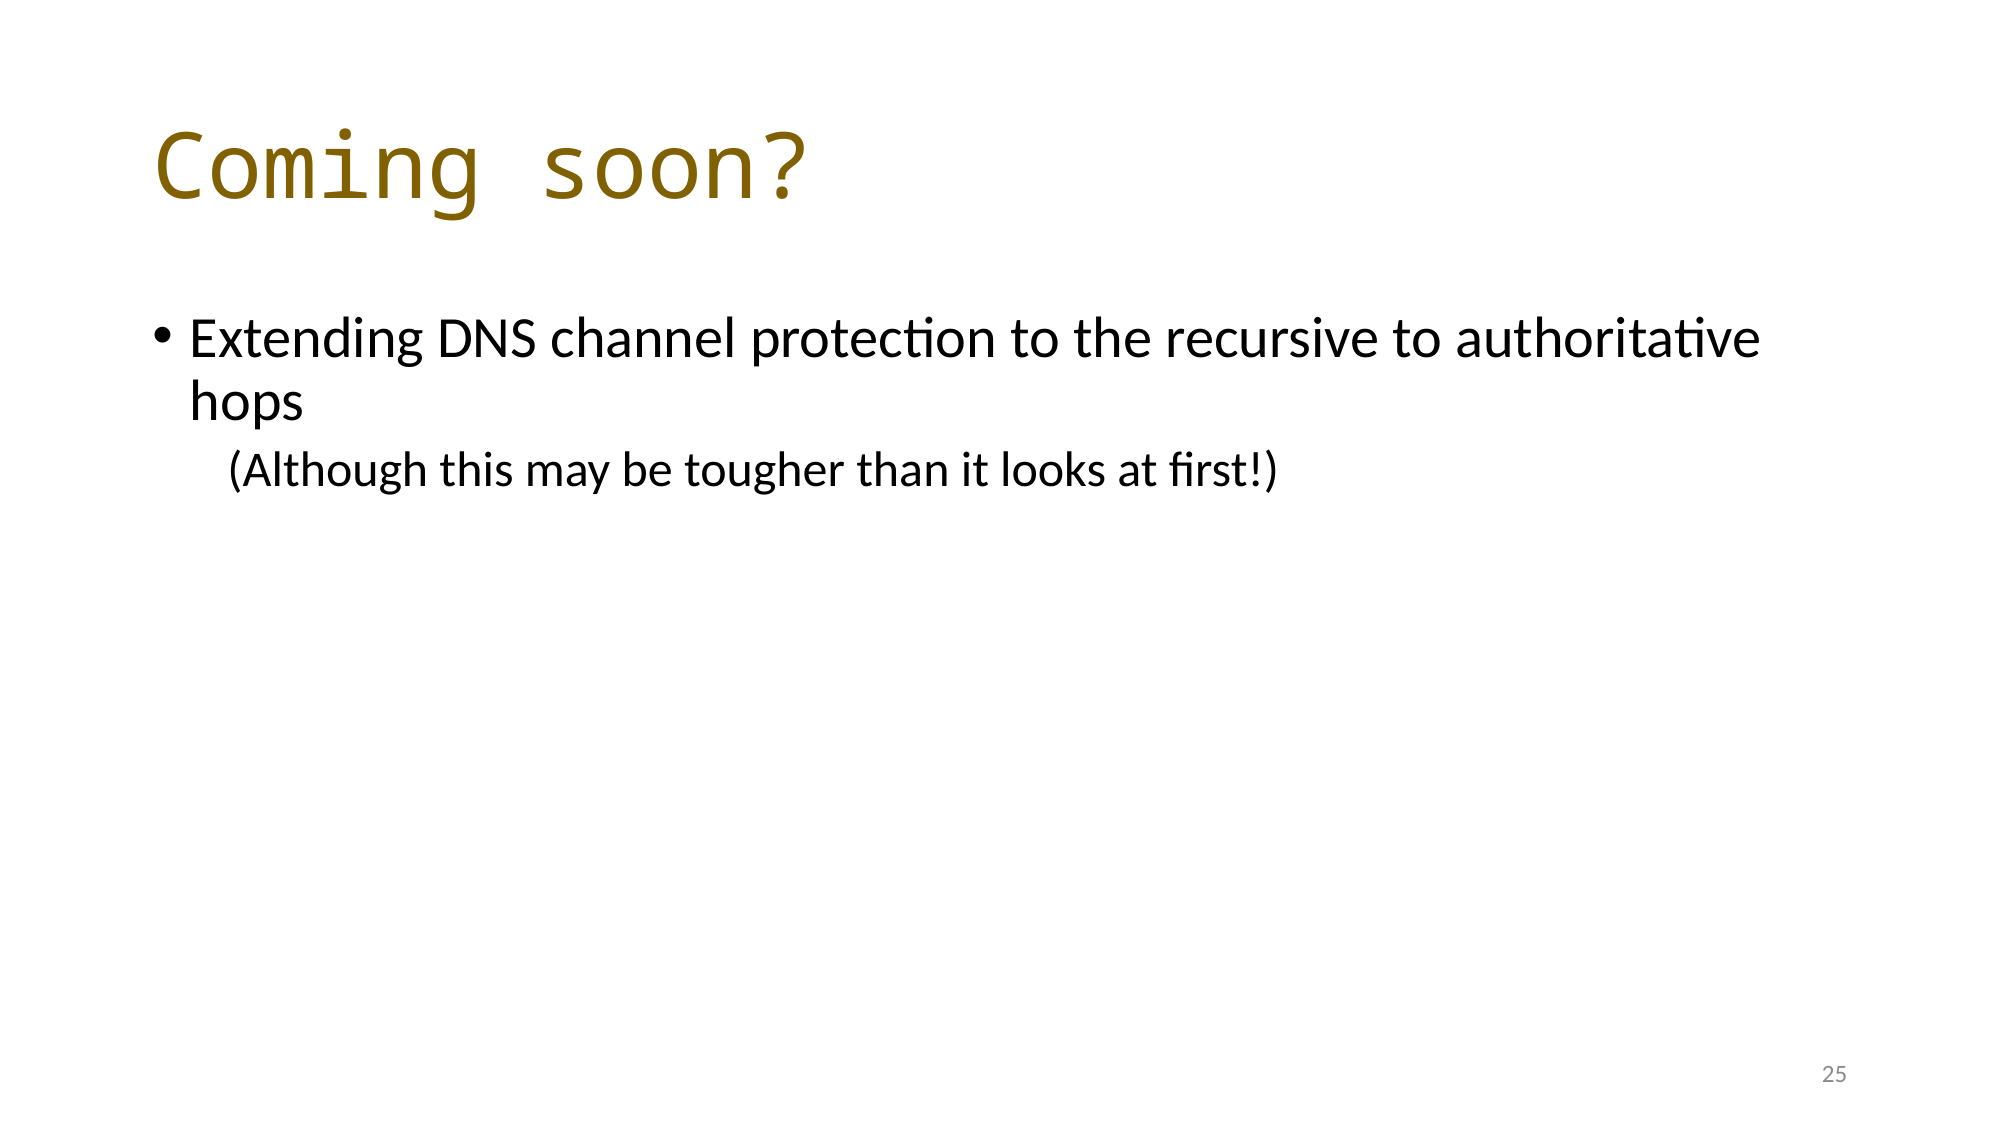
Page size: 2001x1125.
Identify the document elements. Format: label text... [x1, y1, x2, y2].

list Extending DNS channel protection to the recursive to authoritative hops (Although this may be tougher than it looks at first!) [137, 299, 1863, 1014]
title Coming soon? [137, 59, 1863, 278]
slide_number 25 [1412, 1042, 1863, 1103]
